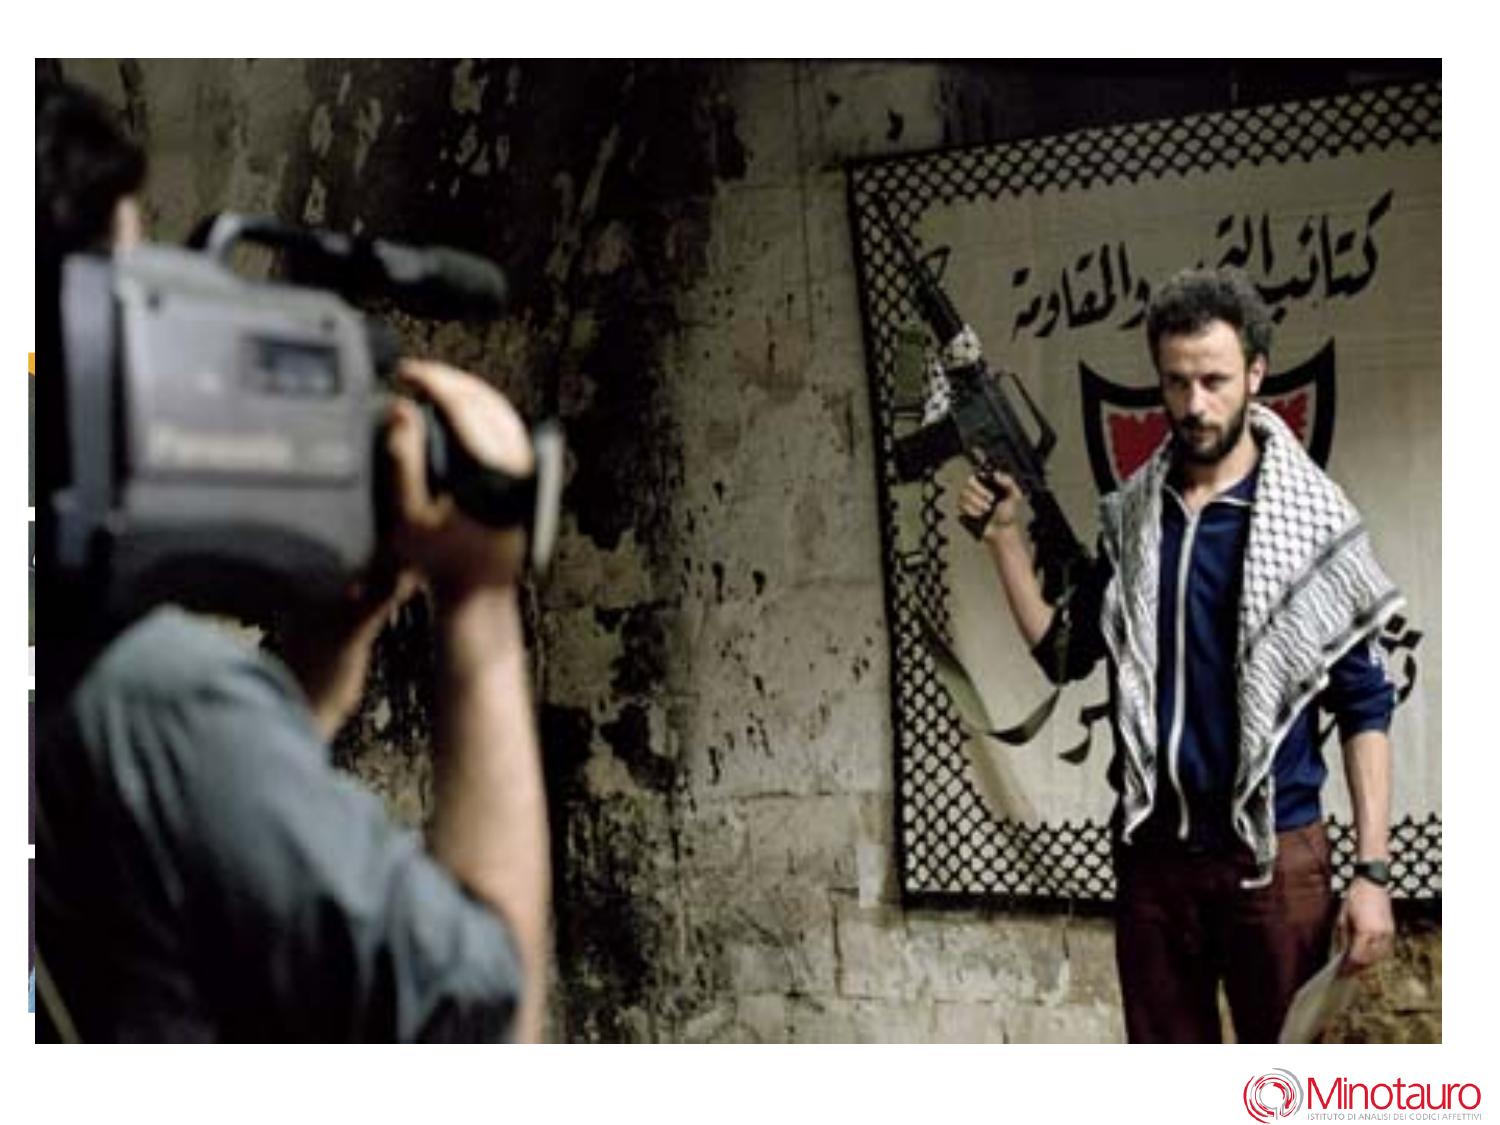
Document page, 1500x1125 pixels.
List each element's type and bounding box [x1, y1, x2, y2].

picture [29, 58, 1442, 1045]
picture [1242, 1067, 1482, 1125]
